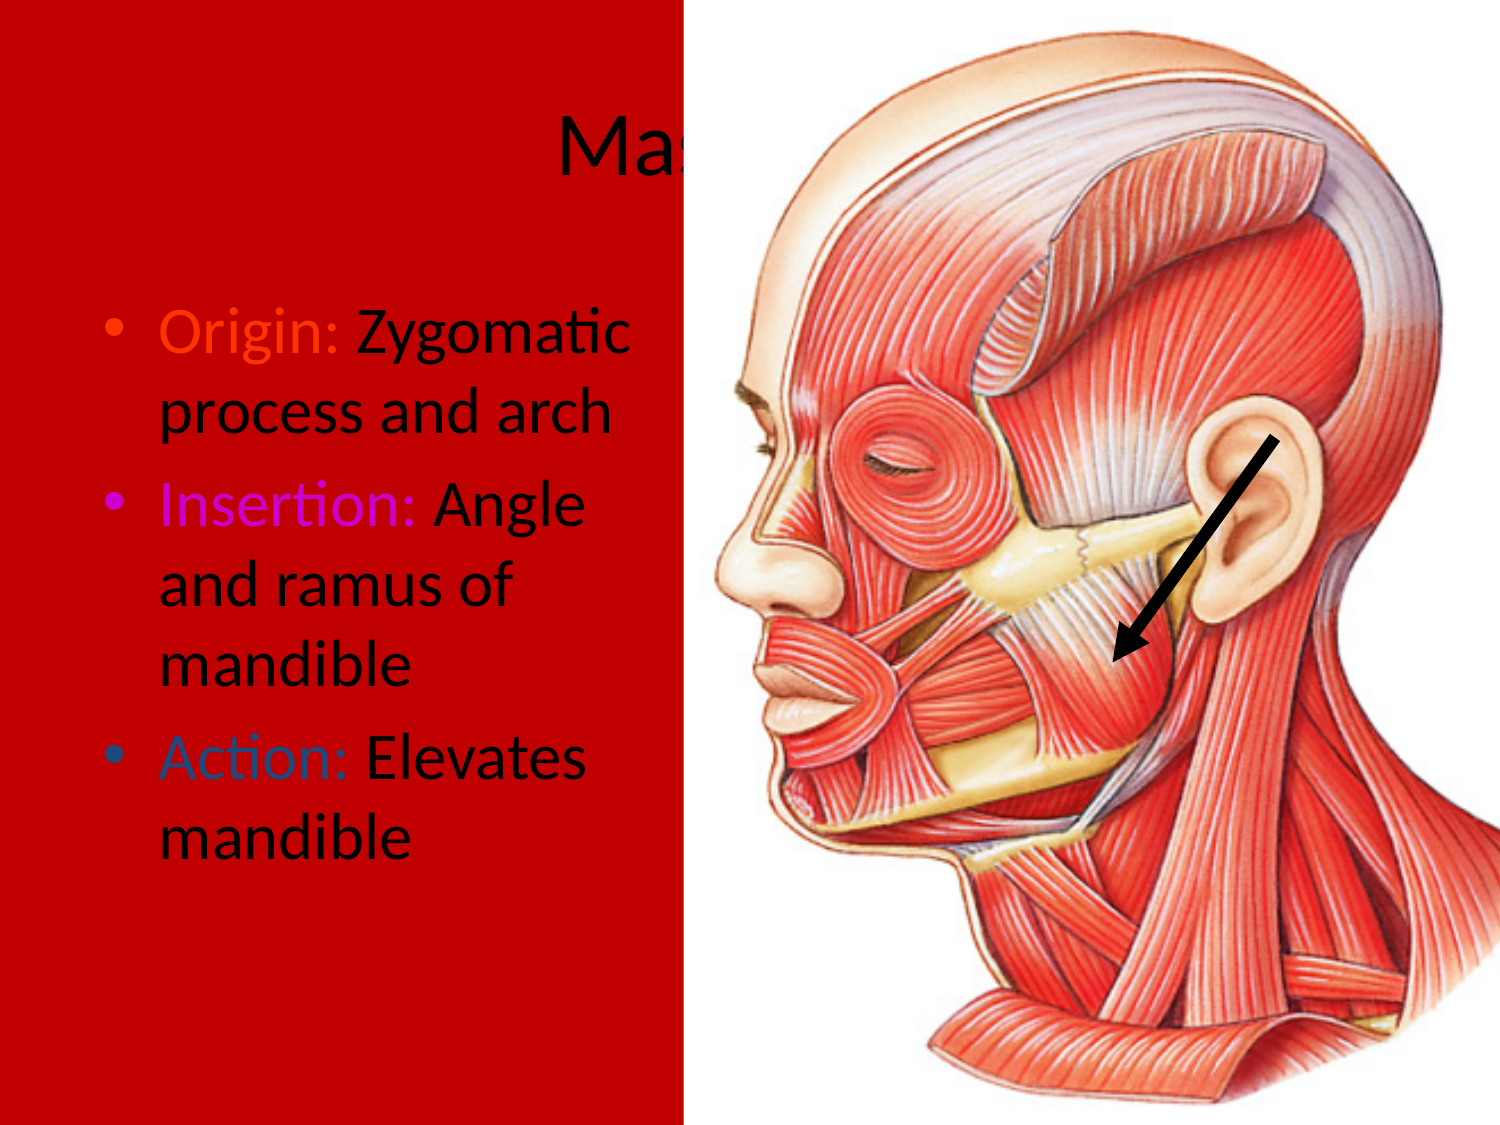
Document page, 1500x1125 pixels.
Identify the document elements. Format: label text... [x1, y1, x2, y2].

picture [683, 0, 1500, 1125]
title Masseter [75, 45, 678, 233]
list Origin: Zygomatic process and arch Insertion: Angle and ramus of mandible Action: Elevates mandible [87, 279, 650, 1063]
